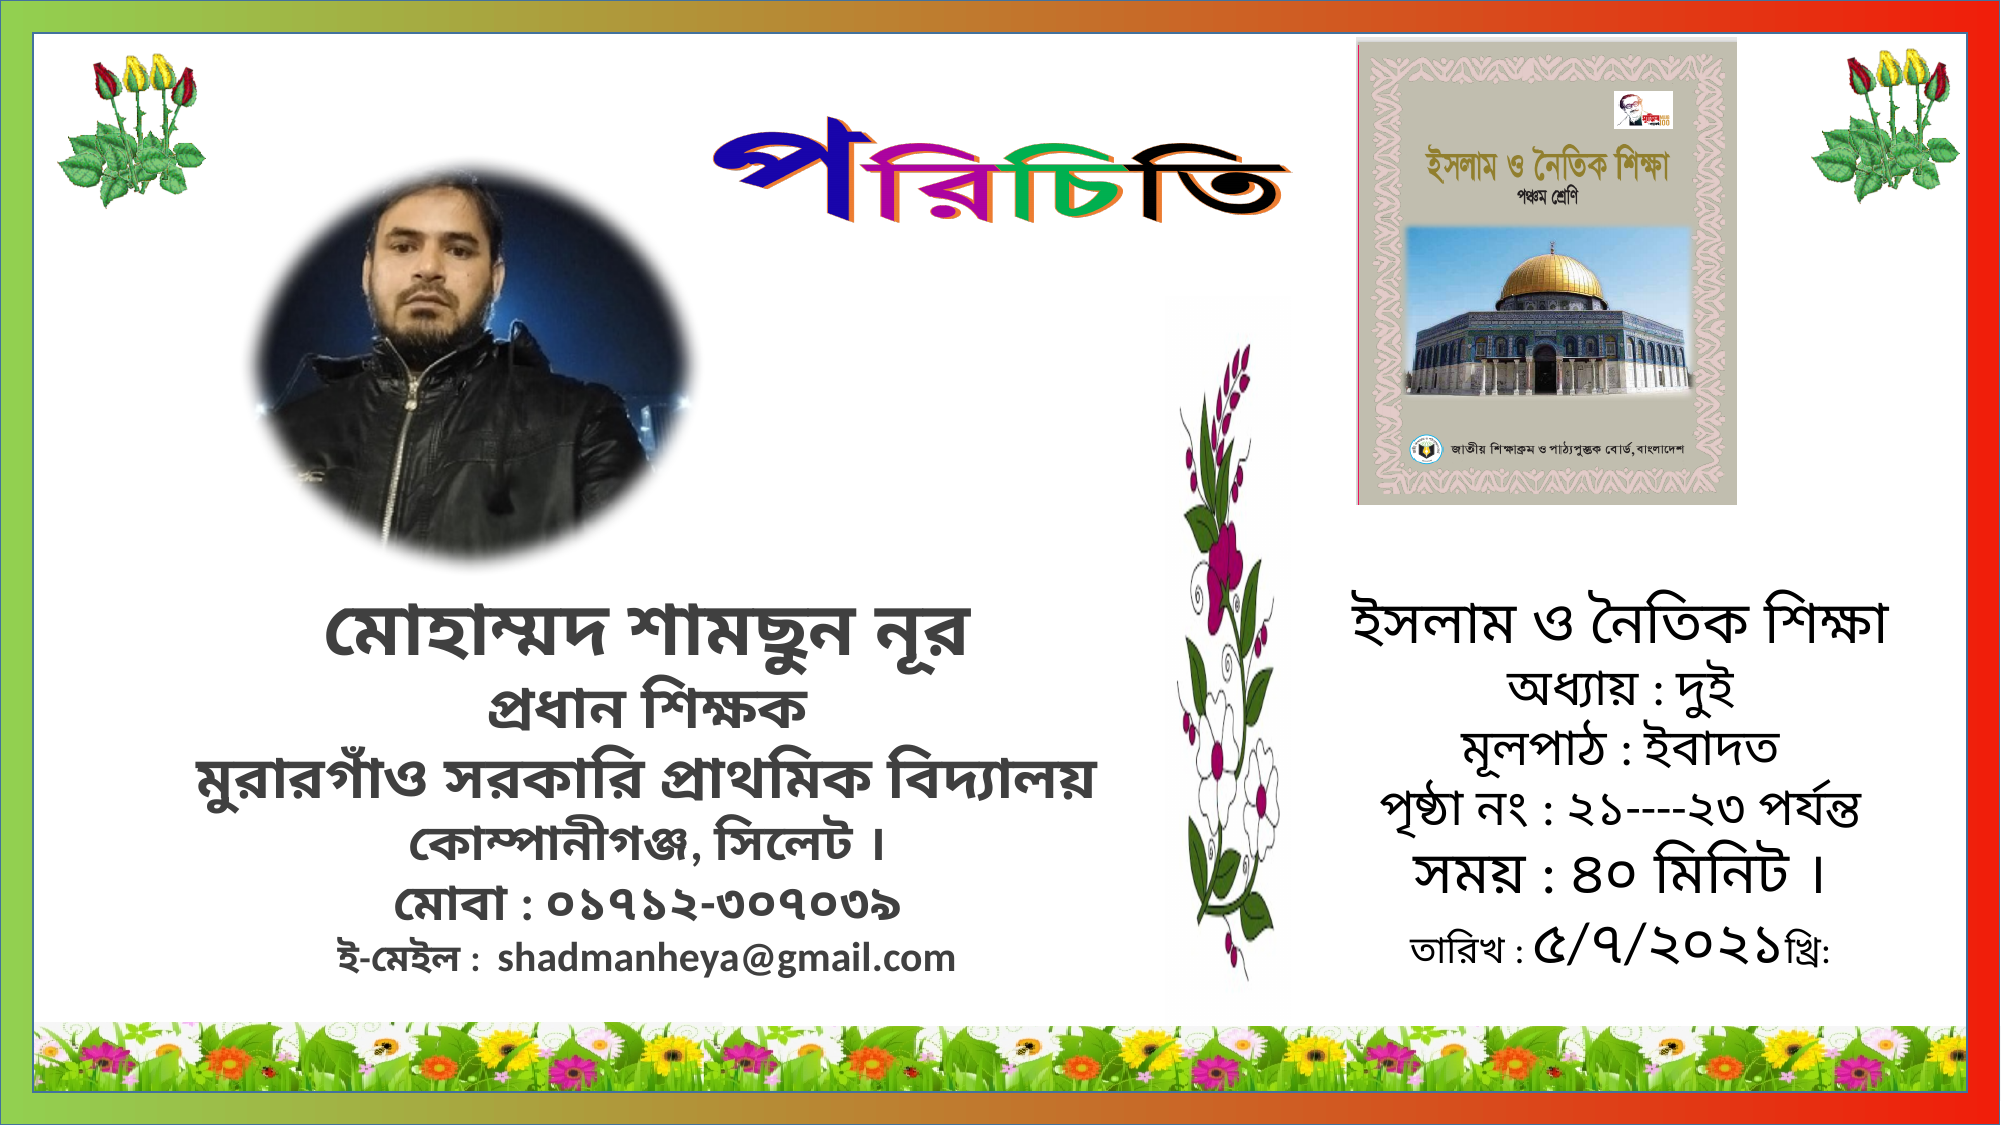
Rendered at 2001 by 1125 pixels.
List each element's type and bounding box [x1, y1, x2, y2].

text_box [0, 0, 2000, 1125]
picture [237, 152, 707, 578]
picture [1356, 37, 1737, 505]
